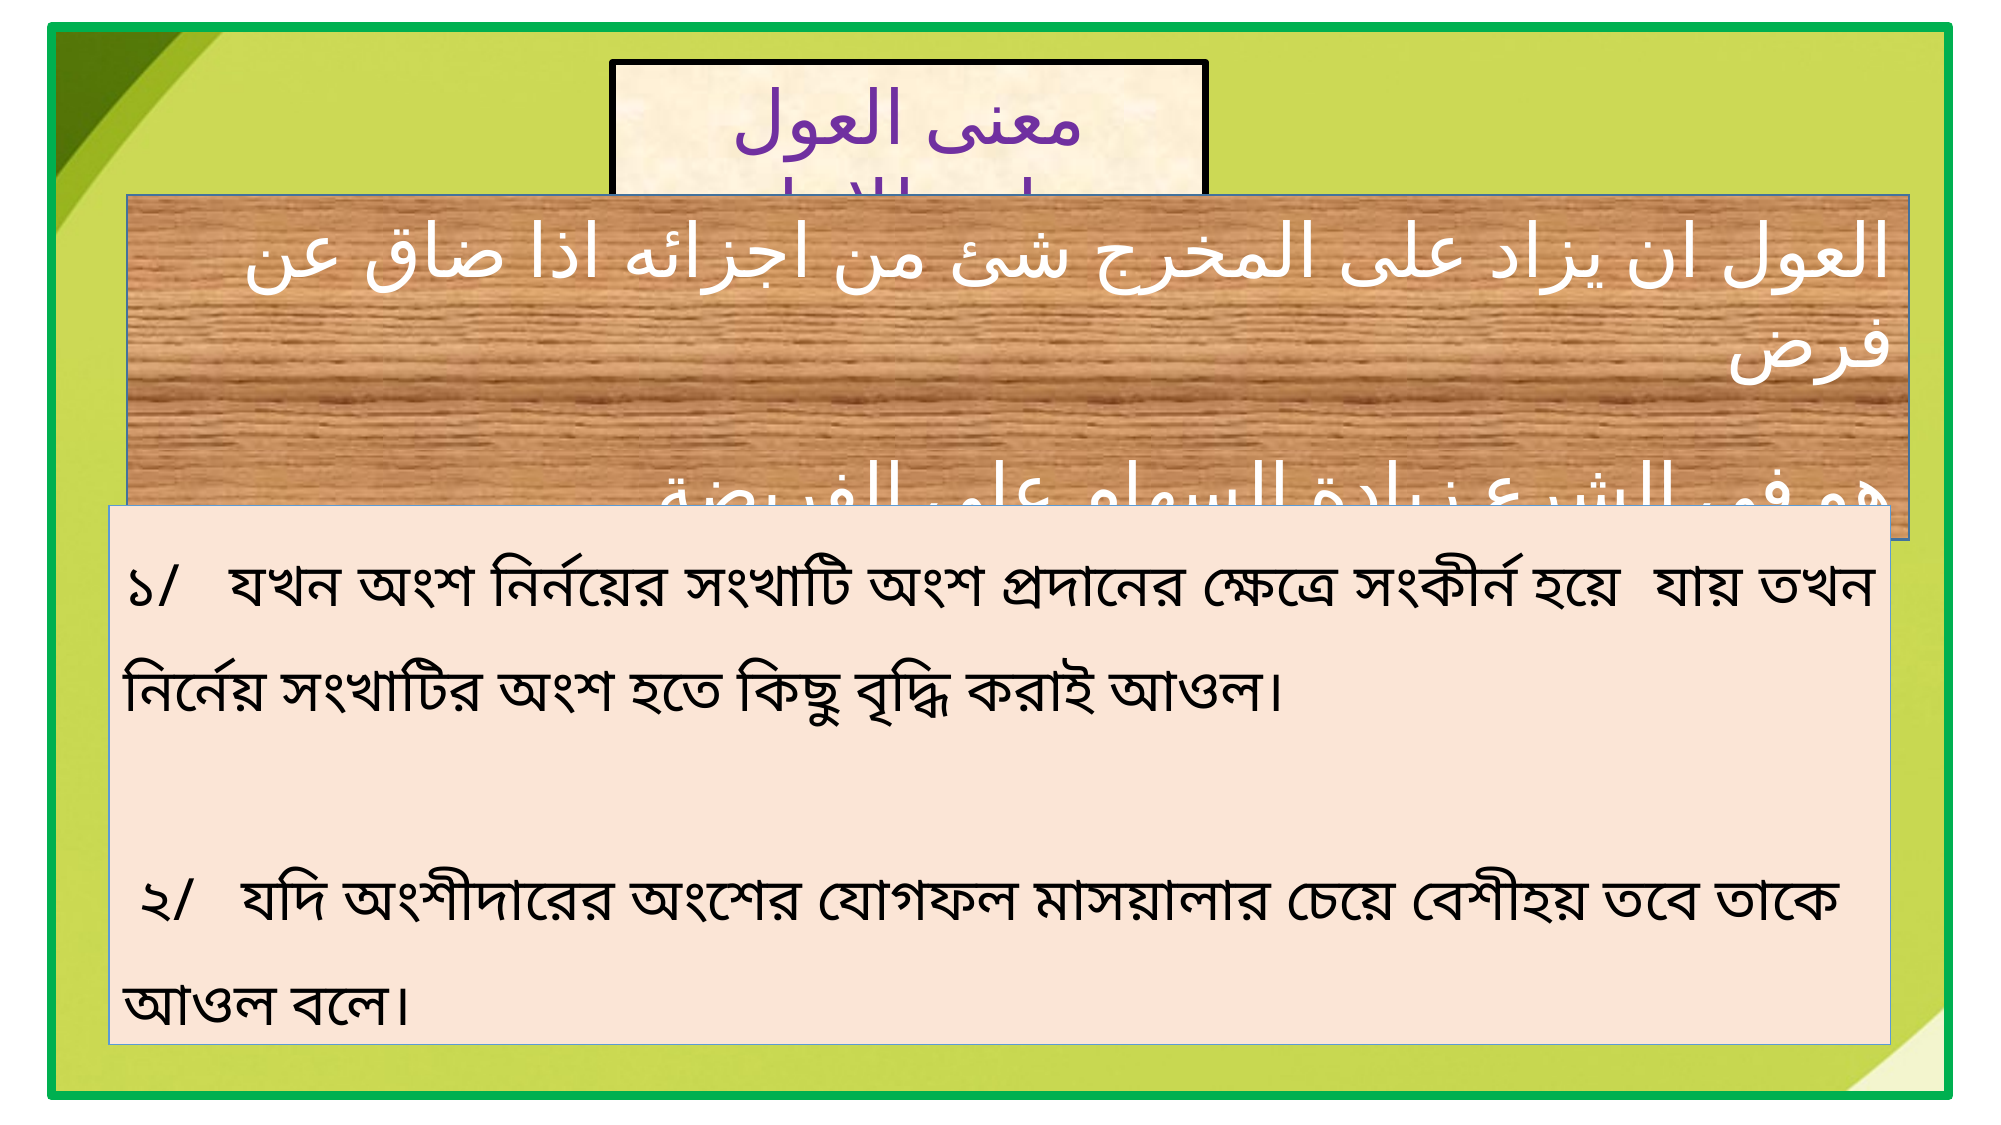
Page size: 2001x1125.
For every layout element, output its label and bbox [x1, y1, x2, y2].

picture [55, 31, 1945, 1091]
